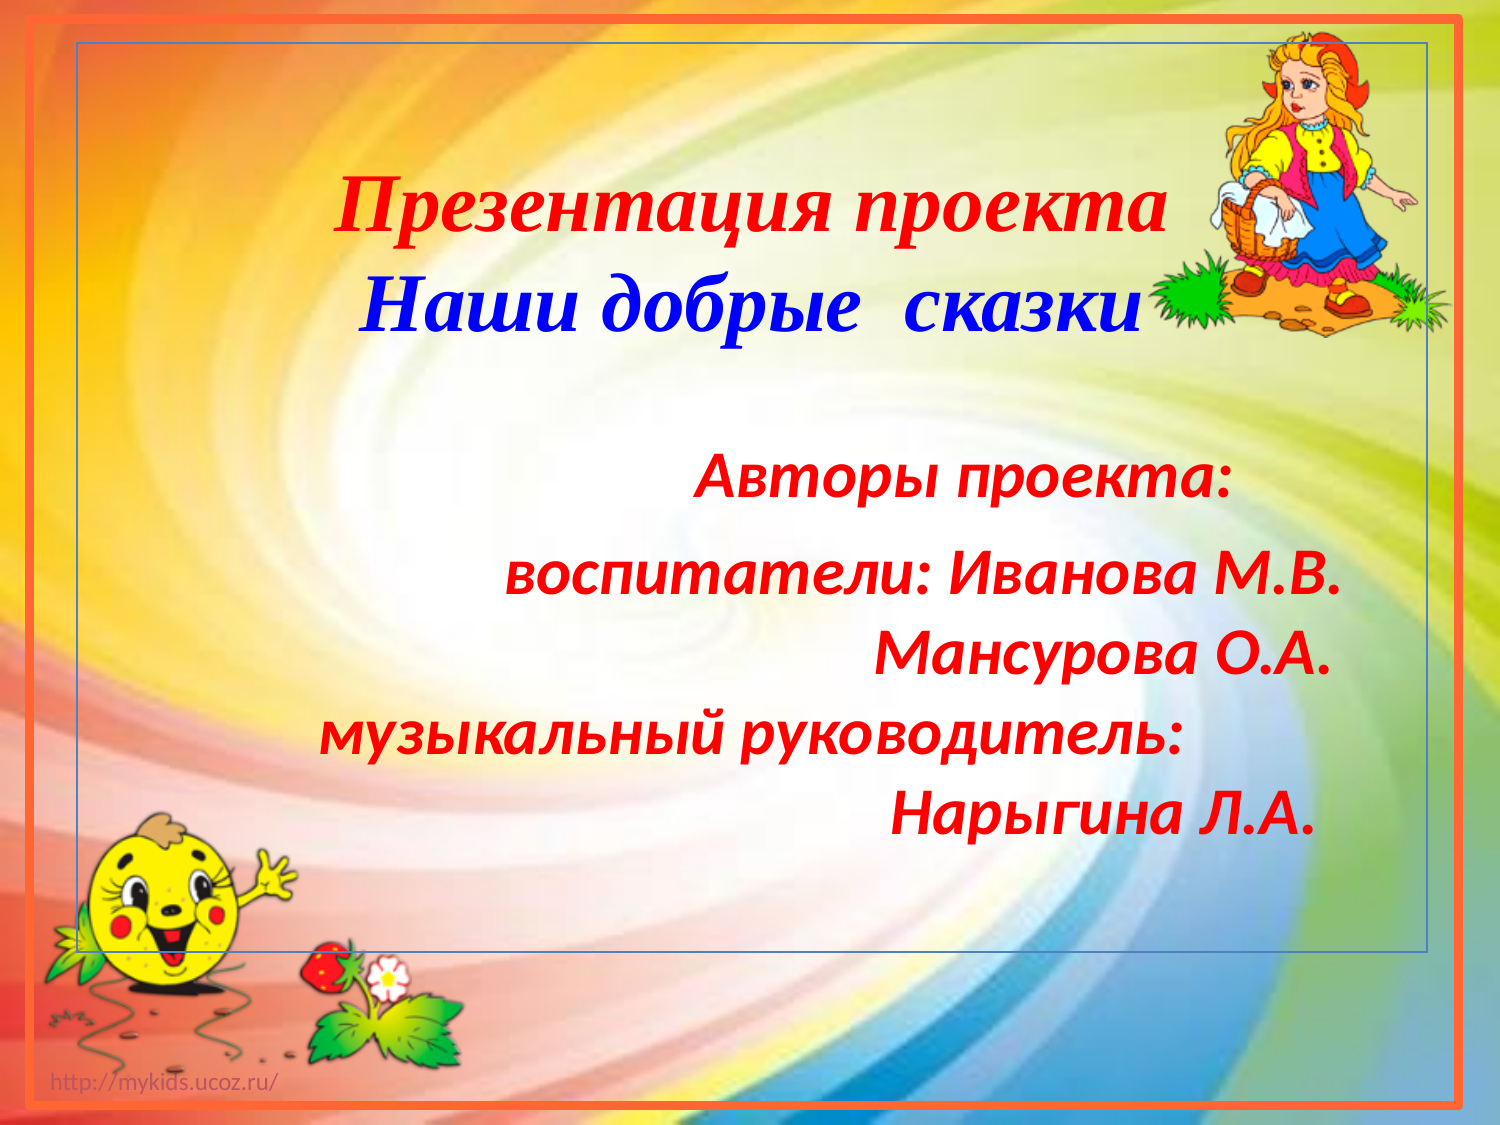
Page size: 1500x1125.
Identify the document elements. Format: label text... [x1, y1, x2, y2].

picture [34, 24, 1454, 1101]
picture [0, 0, 1500, 1125]
title Презентация проекта Наши добрые сказки Авторы проекта: воспитатели: Иванова М.В. Мансурова О.А. музыкальный руководитель: Нарыгина Л.А. [76, 42, 1428, 953]
